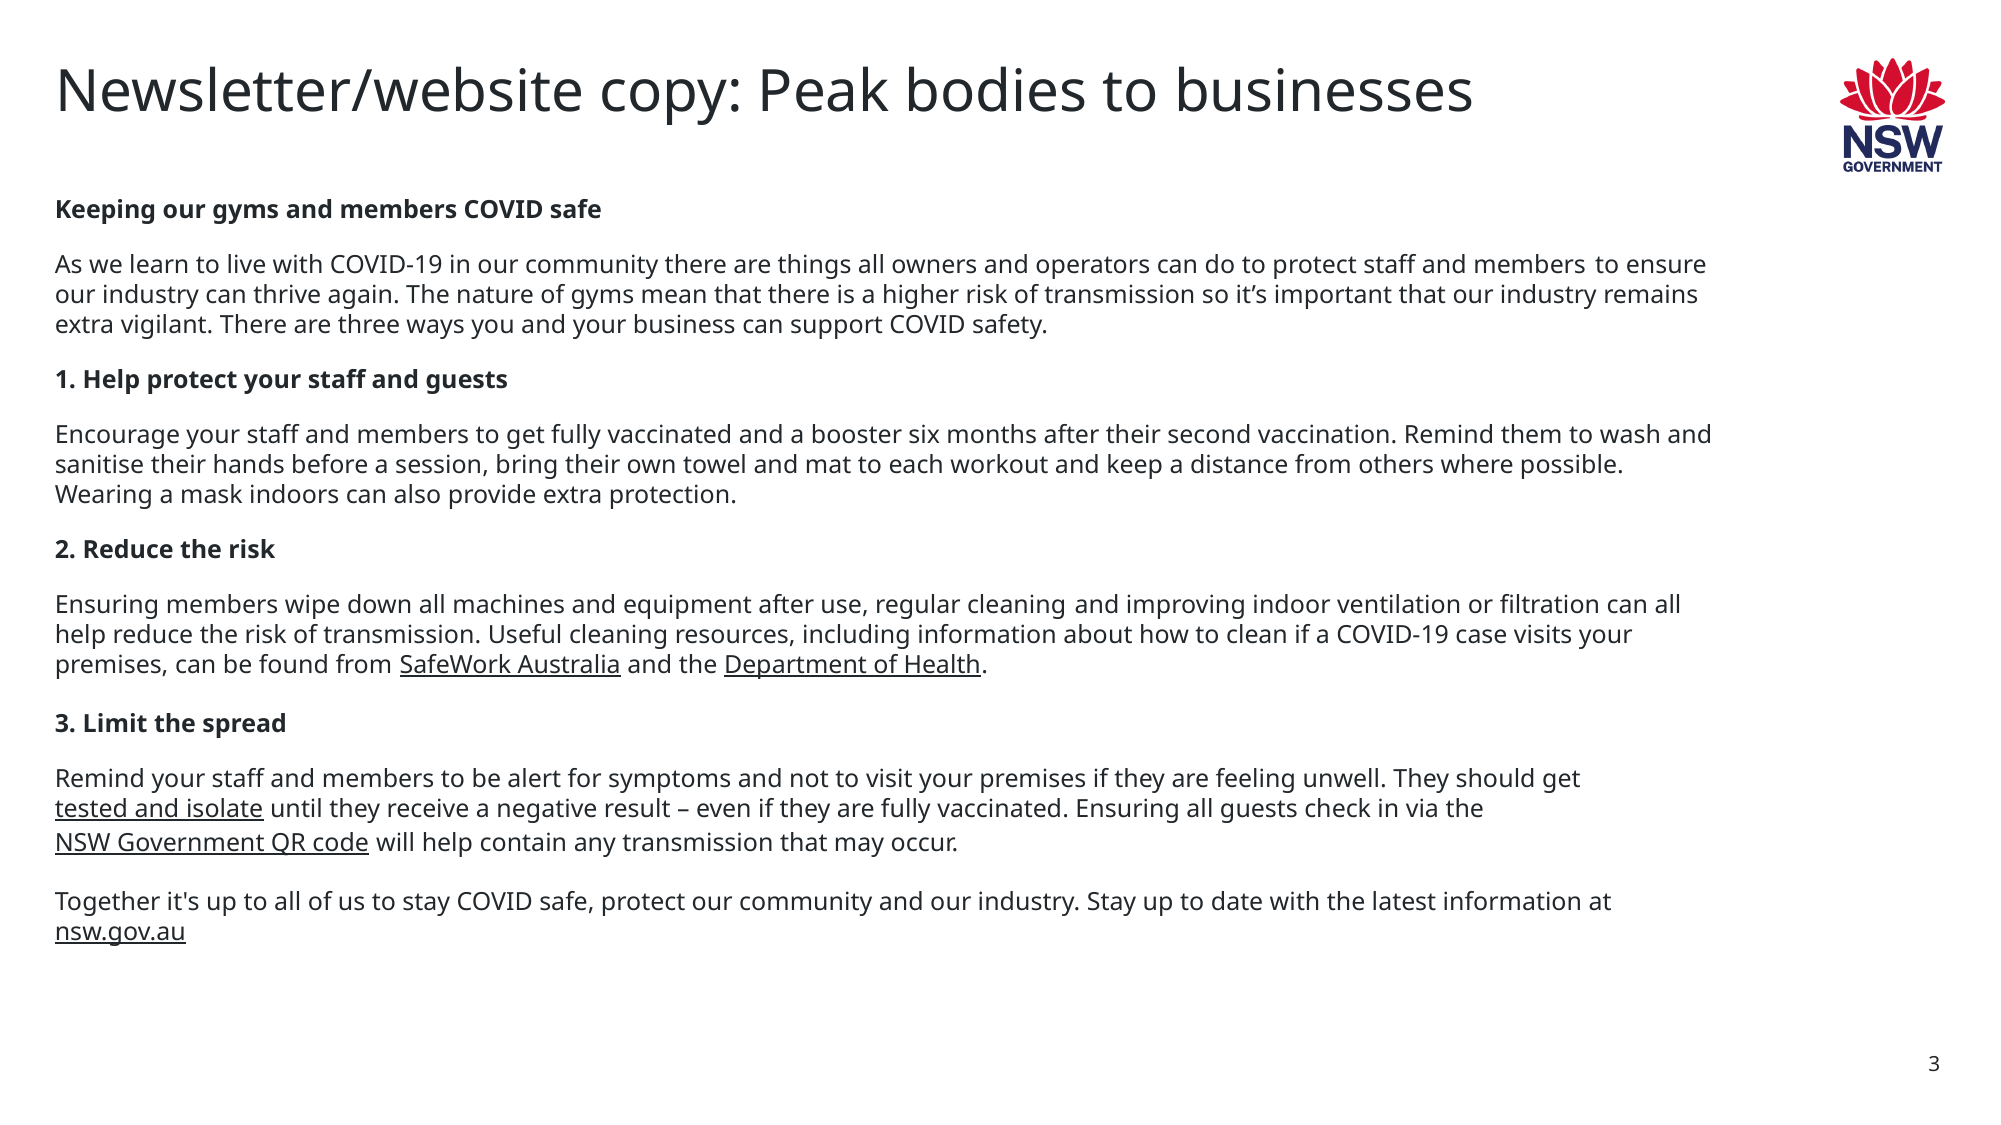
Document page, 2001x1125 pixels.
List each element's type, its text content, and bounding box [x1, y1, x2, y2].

slide_number 3 [1780, 1048, 1941, 1082]
text_box Keeping our gyms and members COVID safe As we learn to live with COVID-19 in our community there are things all owners and operators can do to protect staff and members to ensure our industry can thrive again. The nature of gyms mean that there is a higher risk of transmission so it’s important that our industry remains extra vigilant. There are three ways you and your business can support COVID safety. 1. Help protect your staff and guests Encourage your staff and members to get fully vaccinated and a booster six months after their second vaccination. Remind them to wash and sanitise their hands before a session, bring their own towel and mat to each workout and keep a distance from others where possible. Wearing a mask indoors can also provide extra protection. 2. Reduce the risk Ensuring members wipe down all machines and equipment after use, regular cleaning and improving indoor ventilation or filtration can all help reduce the risk of transmission. Useful cleaning resources, including information about how to clean if a COVID-19 case visits your premises, can be found from SafeWork Australia and the Department of Health.​ 3. Limit the spread Remind your staff and members to be alert for symptoms and not to visit your premises if they are feeling unwell. They should get tested and isolate until they receive a negative result – even if they are fully vaccinated. Ensuring all guests check in via the NSW Government QR code will help contain any transmission that may occur. Together it's up to all of us to stay COVID safe, protect our community and our industry. Stay up to date with the latest information at nsw.gov.au [54, 193, 1725, 1015]
picture [1840, 58, 1945, 172]
title Newsletter/website copy: Peak bodies to businesses [55, 61, 1864, 142]
